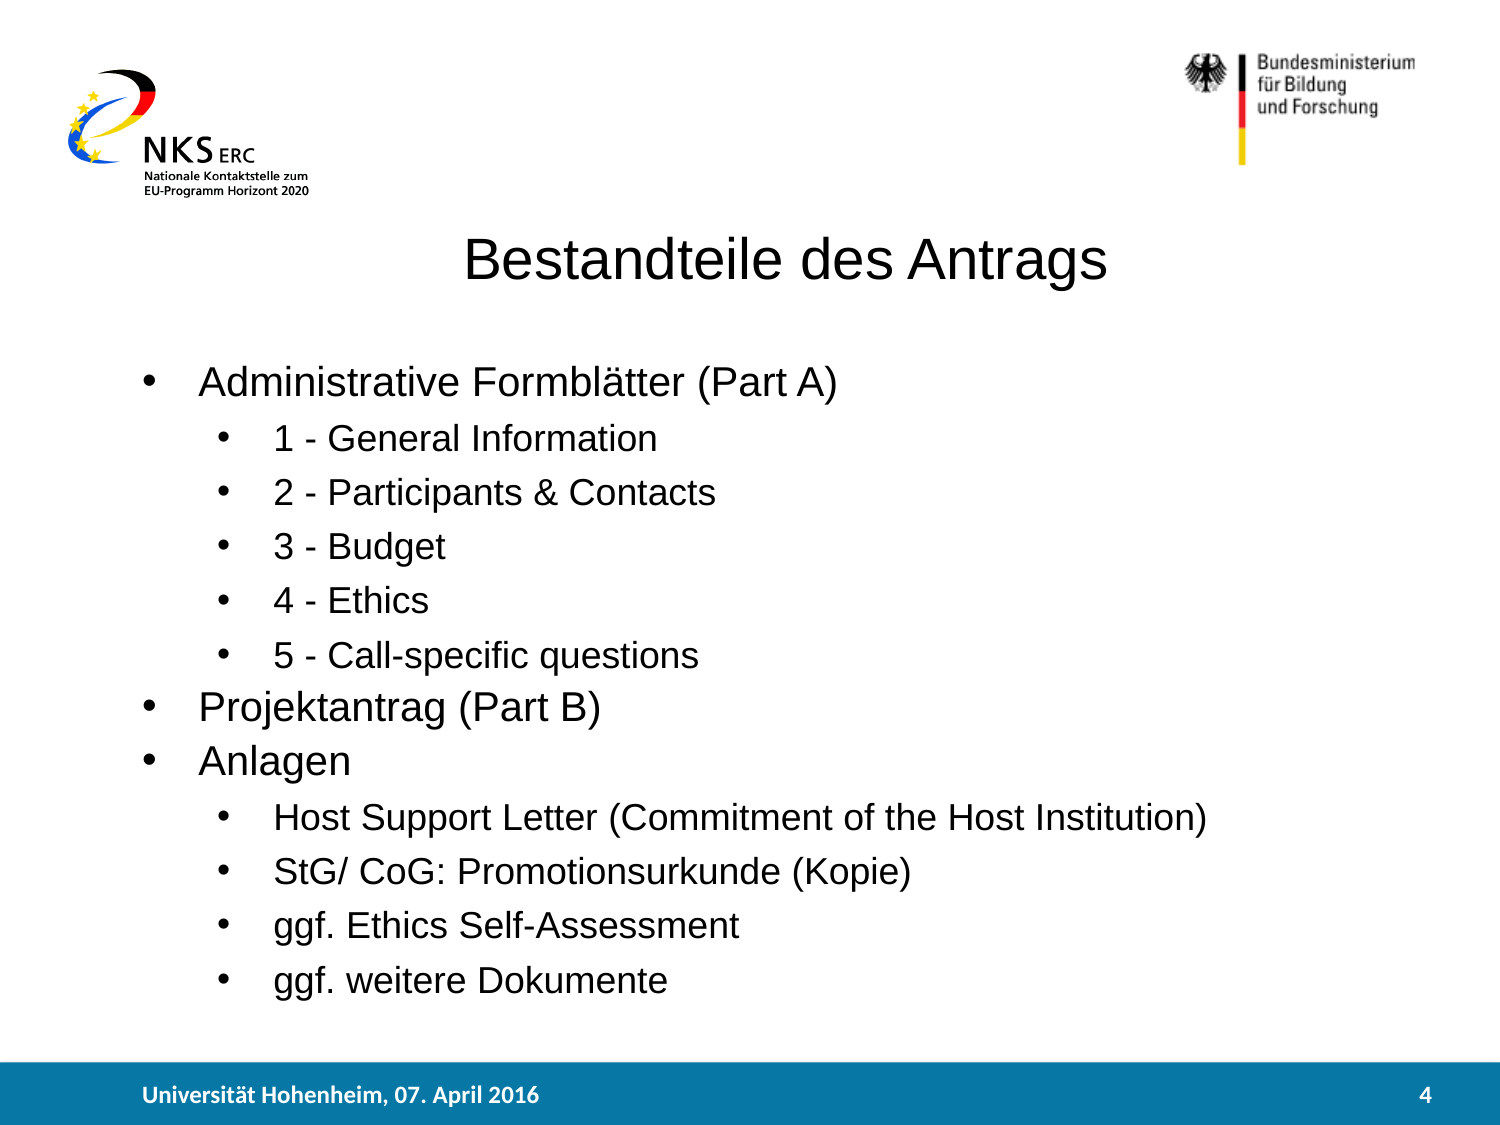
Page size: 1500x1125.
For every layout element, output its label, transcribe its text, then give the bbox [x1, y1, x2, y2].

title Bestandteile des Antrags [147, 219, 1425, 292]
picture [18, 32, 411, 218]
picture [1139, 30, 1455, 200]
text_box Administrative Formblätter (Part A) 1 - General Information 2 - Participants & Contacts 3 - Budget 4 - Ethics 5 - Call-specific questions Projektantrag (Part B) Anlagen Host Support Letter (Commitment of the Host Institution) StG/ CoG: Promotionsurkunde (Kopie) ggf. Ethics Self-Assessment ggf. weitere Dokumente [142, 350, 1431, 1001]
